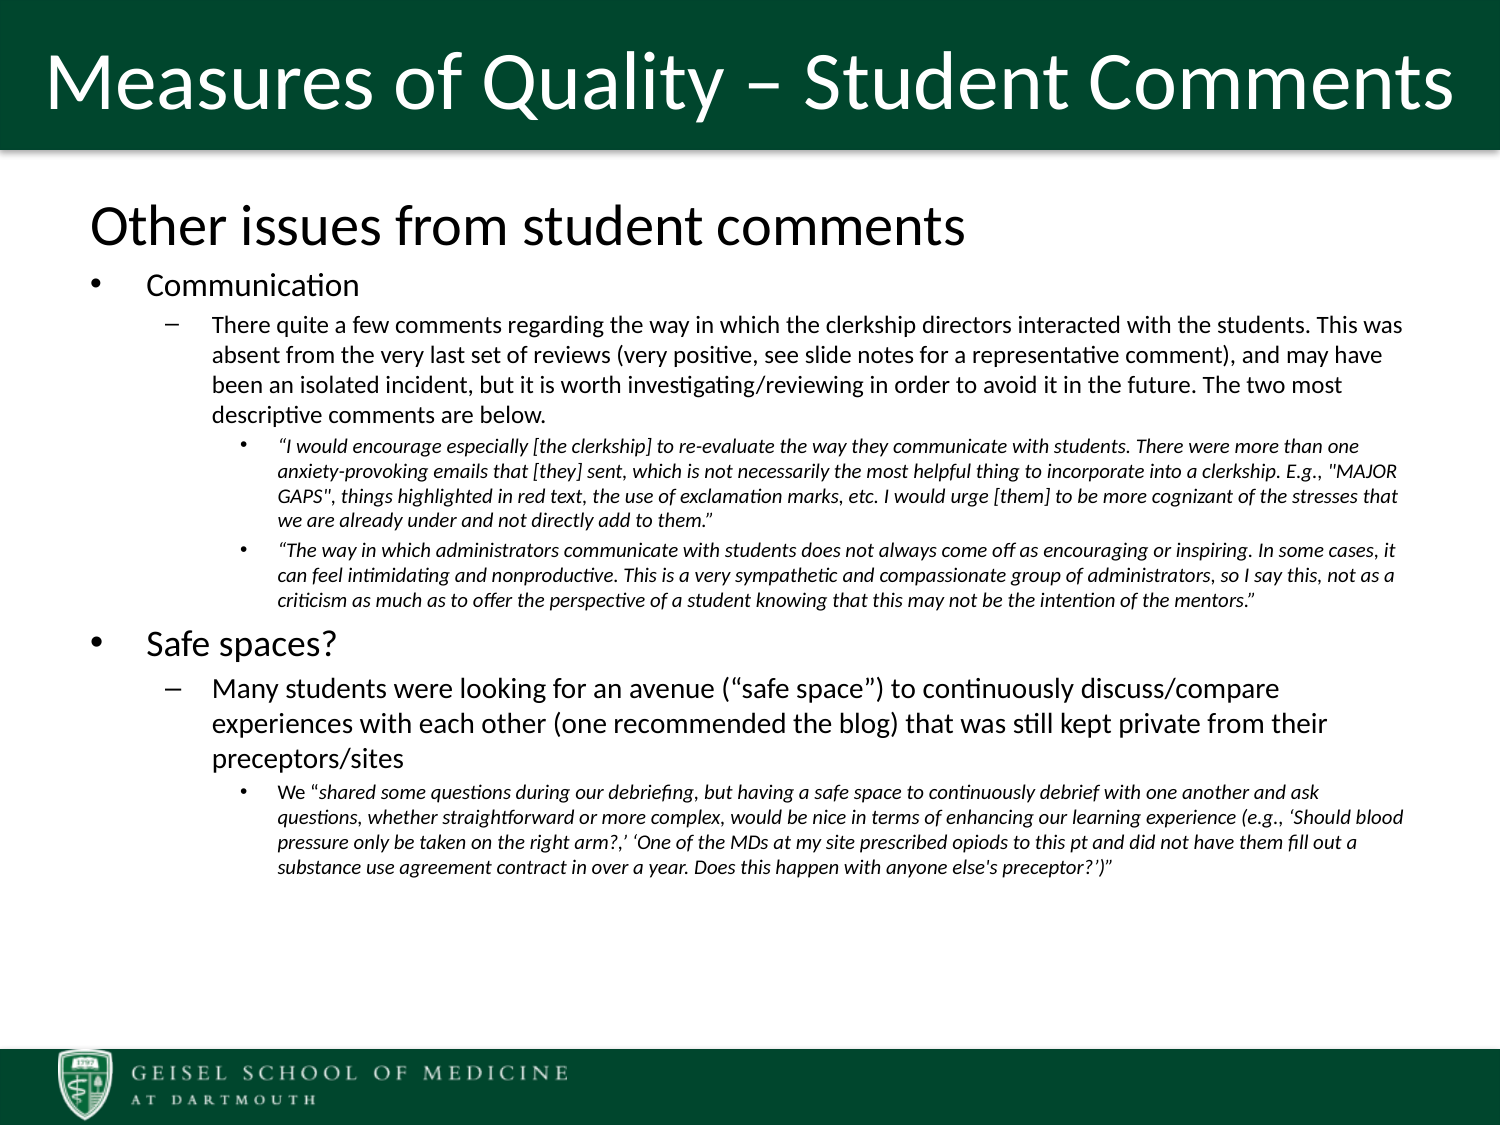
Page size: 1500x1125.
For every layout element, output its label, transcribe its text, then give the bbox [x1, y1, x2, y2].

title Measures of Quality – Student Comments [28, 2, 1473, 150]
picture [58, 1049, 567, 1122]
list Other issues from student comments Communication There quite a few comments regarding the way in which the clerkship directors interacted with the students. This was absent from the very last set of reviews (very positive, see slide notes for a representative comment), and may have been an isolated incident, but it is worth investigating/reviewing in order to avoid it in the future. The two most descriptive comments are below. “I would encourage especially [the clerkship] to re-evaluate the way they communicate with students. There were more than one anxiety-provoking emails that [they] sent, which is not necessarily the most helpful thing to incorporate into a clerkship. E.g., "MAJOR GAPS", things highlighted in red text, the use of exclamation marks, etc. I would urge [them] to be more cognizant of the stresses that we are already under and not directly add to them.” “The way in which administrators communicate with students does not always come off as encouraging or inspiring. In some cases, it can feel intimidating and nonproductive. This is a very sympathetic and compassionate group of administrators, so I say this, not as a criticism as much as to offer the perspective of a student knowing that this may not be the intention of the mentors.” Safe spaces? Many students were looking for an avenue (“safe space”) to continuously discuss/compare experiences with each other (one recommended the blog) that was still kept private from their preceptors/sites We “shared some questions during our debriefing, but having a safe space to continuously debrief with one another and ask questions, whether straightforward or more complex, would be nice in terms of enhancing our learning experience (e.g., ‘Should blood pressure only be taken on the right arm?,’ ‘One of the MDs at my site prescribed opiods to this pt and did not have them fill out a substance use agreement contract in over a year. Does this happen with anyone else's preceptor?’)” [75, 179, 1425, 1020]
